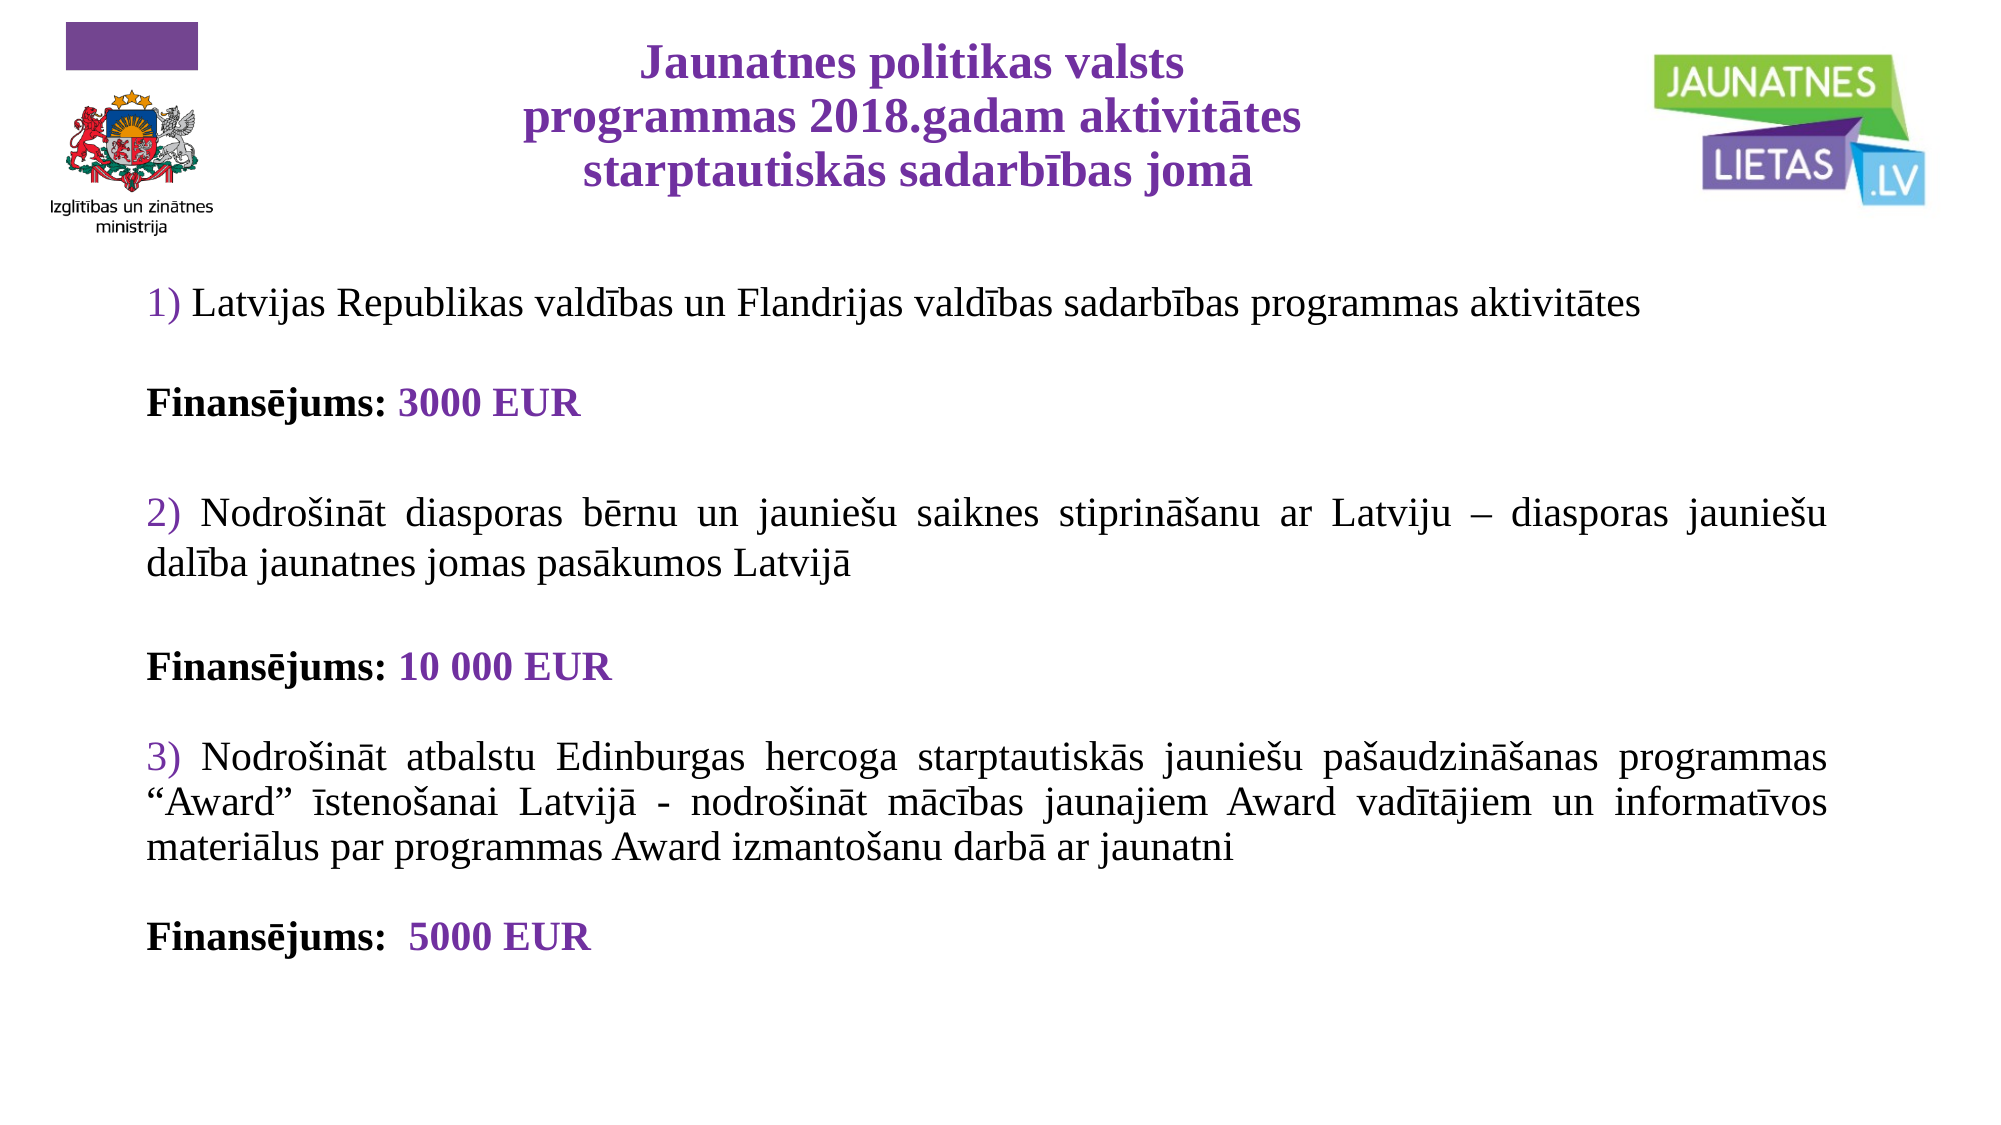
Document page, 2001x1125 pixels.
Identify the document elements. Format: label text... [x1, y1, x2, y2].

list [263, 149, 1782, 267]
text_box 1) Latvijas Republikas valdības un Flandrijas valdības sadarbības programmas aktivitātes Finansējums: 3000 EUR 2) Nodrošināt diasporas bērnu un jauniešu saiknes stiprināšanu ar Latviju – diasporas jauniešu dalība jaunatnes jomas pasākumos Latvijā Finansējums: 10 000 EUR 3) Nodrošināt atbalstu Edinburgas hercoga starptautiskās jauniešu pašaudzināšanas programmas “Award” īstenošanai Latvijā - nodrošināt mācības jaunajiem Award vadītājiem un informatīvos materiālus par programmas Award izmantošanu darbā ar jaunatni Finansējums: 5000 EUR [131, 267, 1845, 967]
title Jaunatnes politikas valsts programmas 2018.gadam aktivitātes starptautiskās sadarbības jomā [263, 104, 1581, 128]
list [56, 278, 1782, 974]
text_box [1612, 22, 1951, 227]
picture [0, 22, 263, 278]
